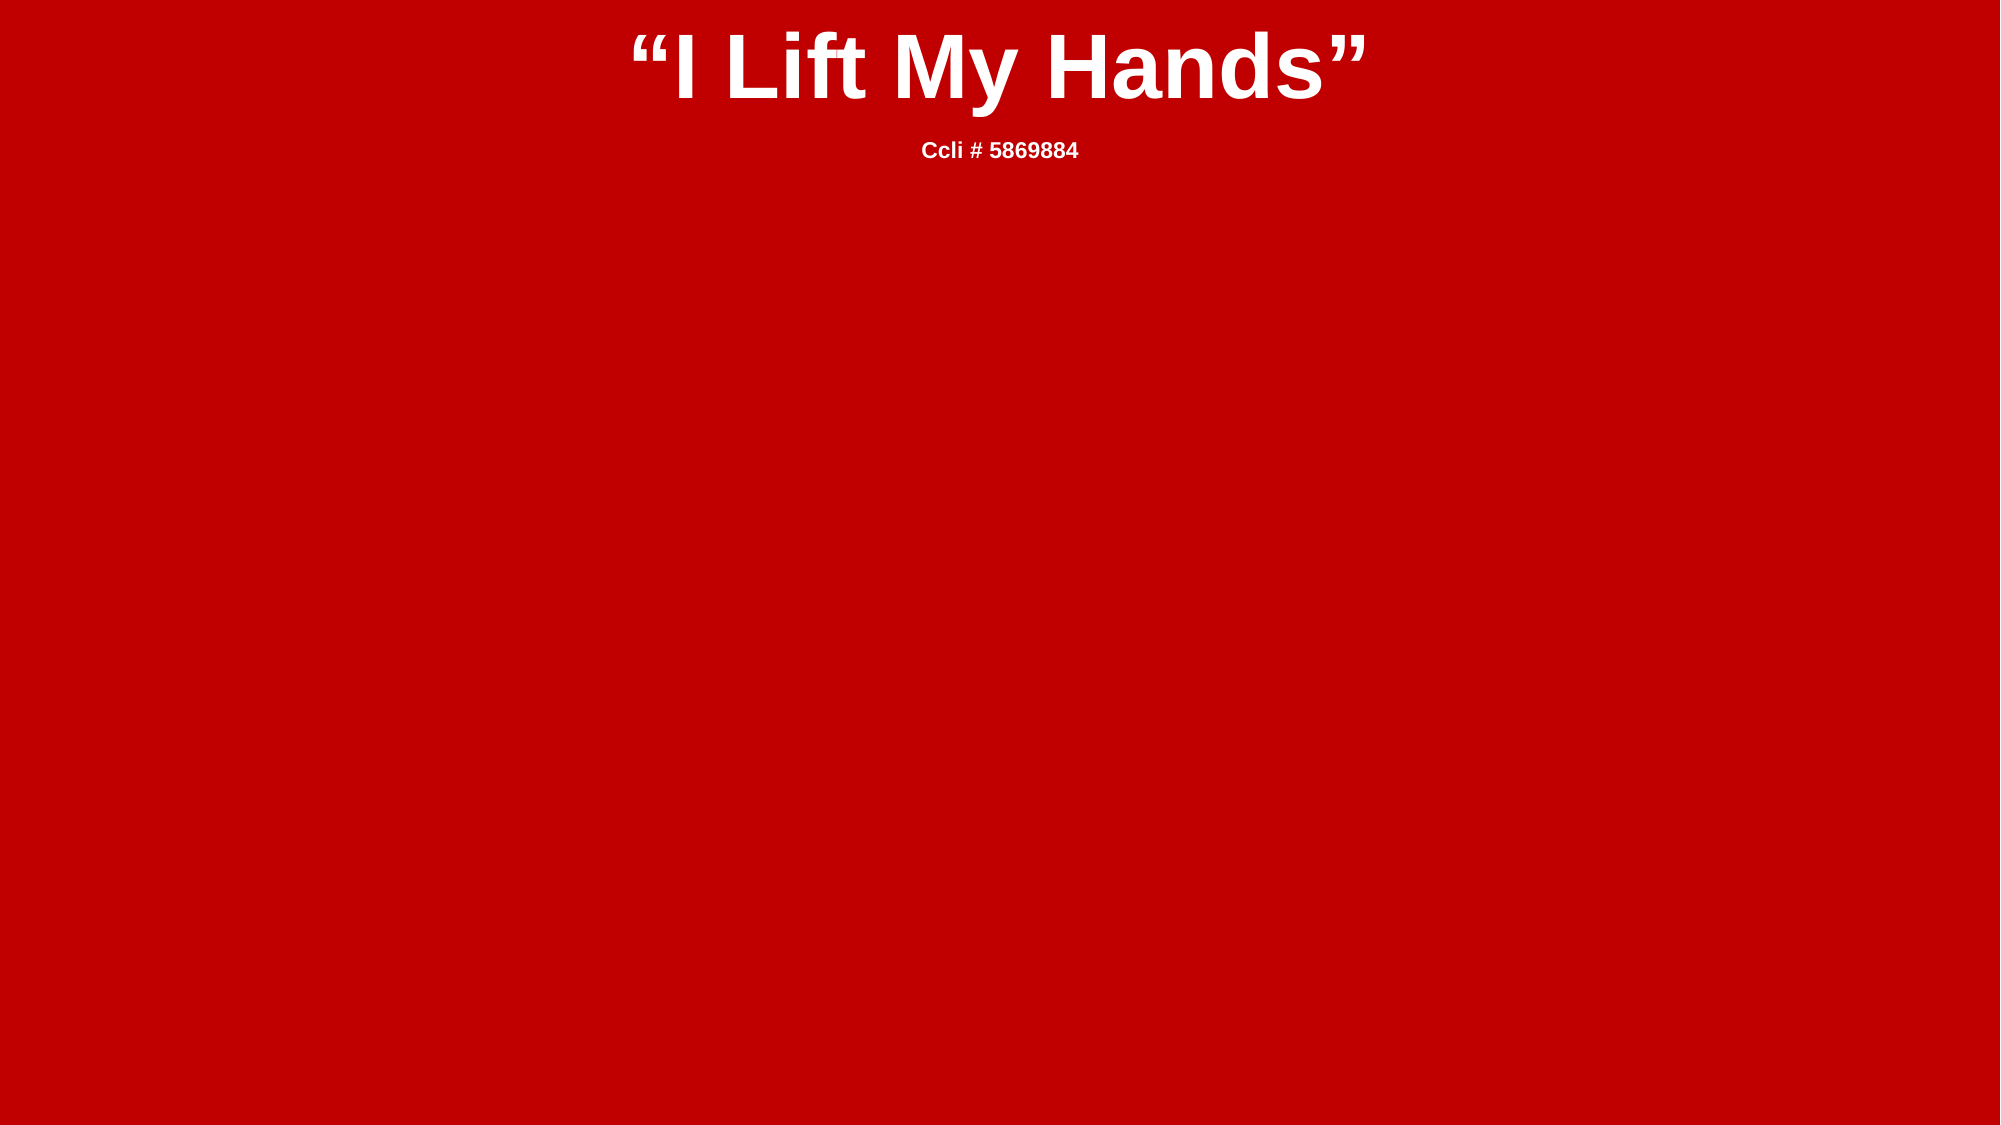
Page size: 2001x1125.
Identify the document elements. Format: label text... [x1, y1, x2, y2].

list “I Lift My Hands” Ccli # 5869884 [0, 11, 2000, 925]
